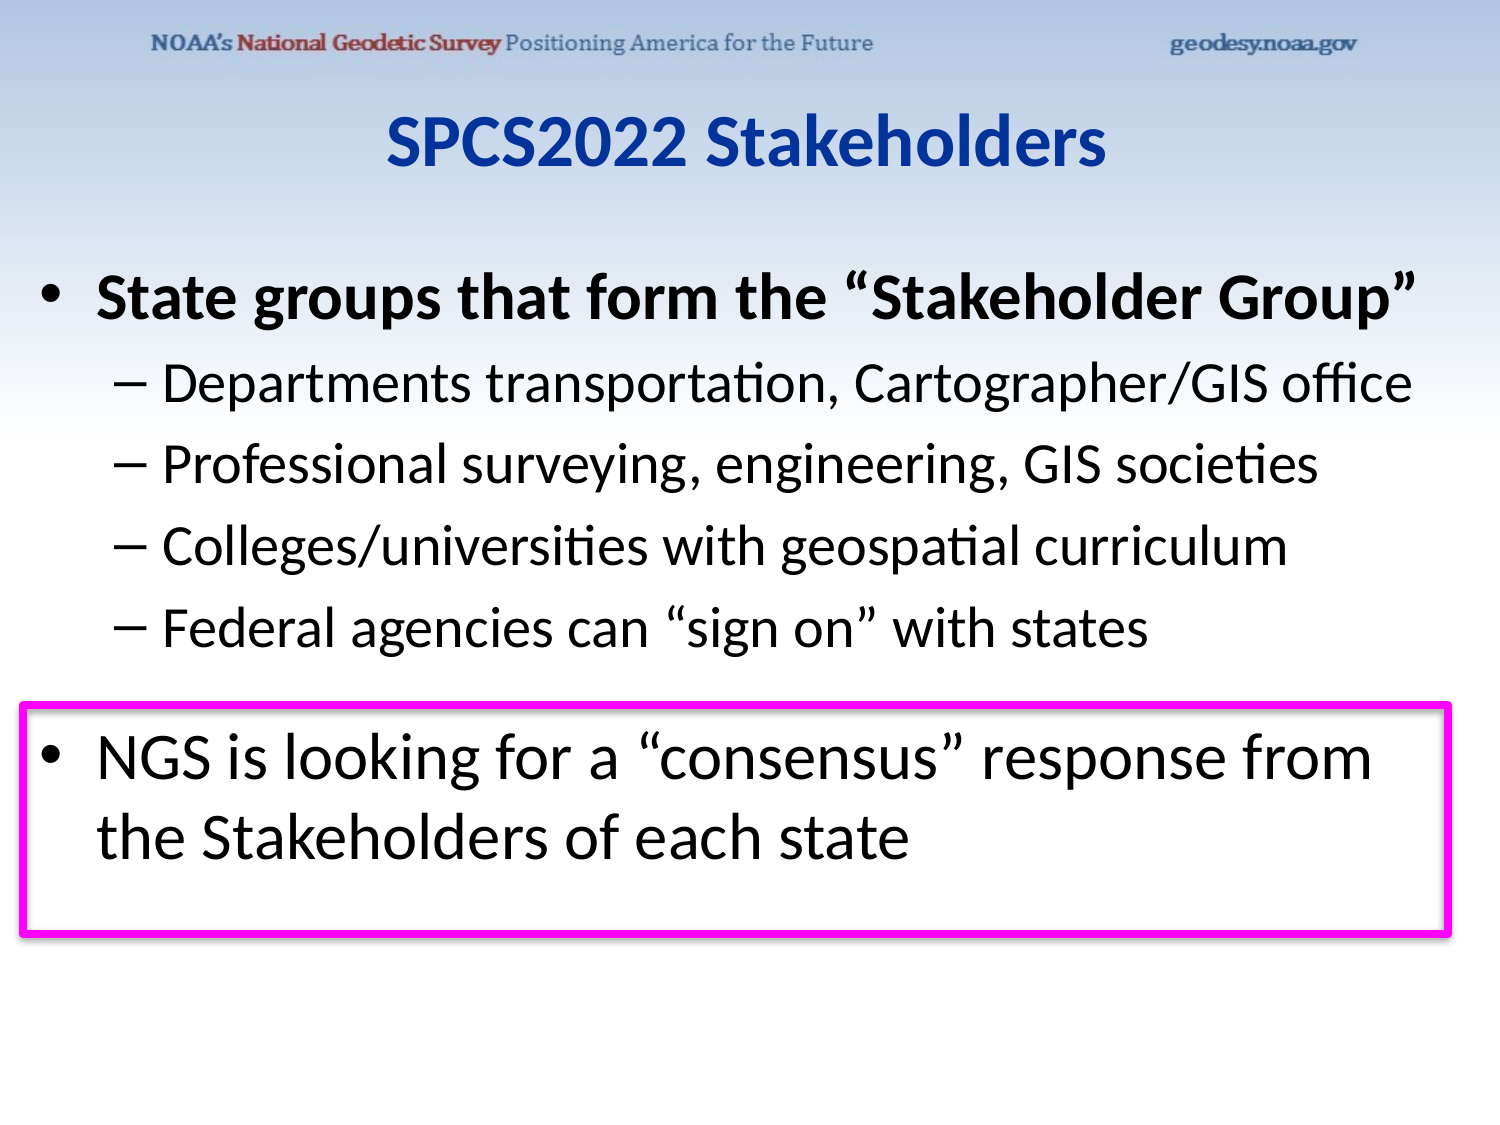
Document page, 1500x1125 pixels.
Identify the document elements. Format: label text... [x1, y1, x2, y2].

title SPCS2022 Stakeholders [71, 67, 1422, 206]
list State groups that form the “Stakeholder Group” Departments transportation, Cartographer/GIS office Professional surveying, engineering, GIS societies Colleges/universities with geospatial curriculum Federal agencies can “sign on” with states NGS is looking for a “consensus” response from the Stakeholders of each state [25, 244, 1487, 1070]
picture [0, 0, 1500, 1125]
text_box [22, 704, 1449, 935]
